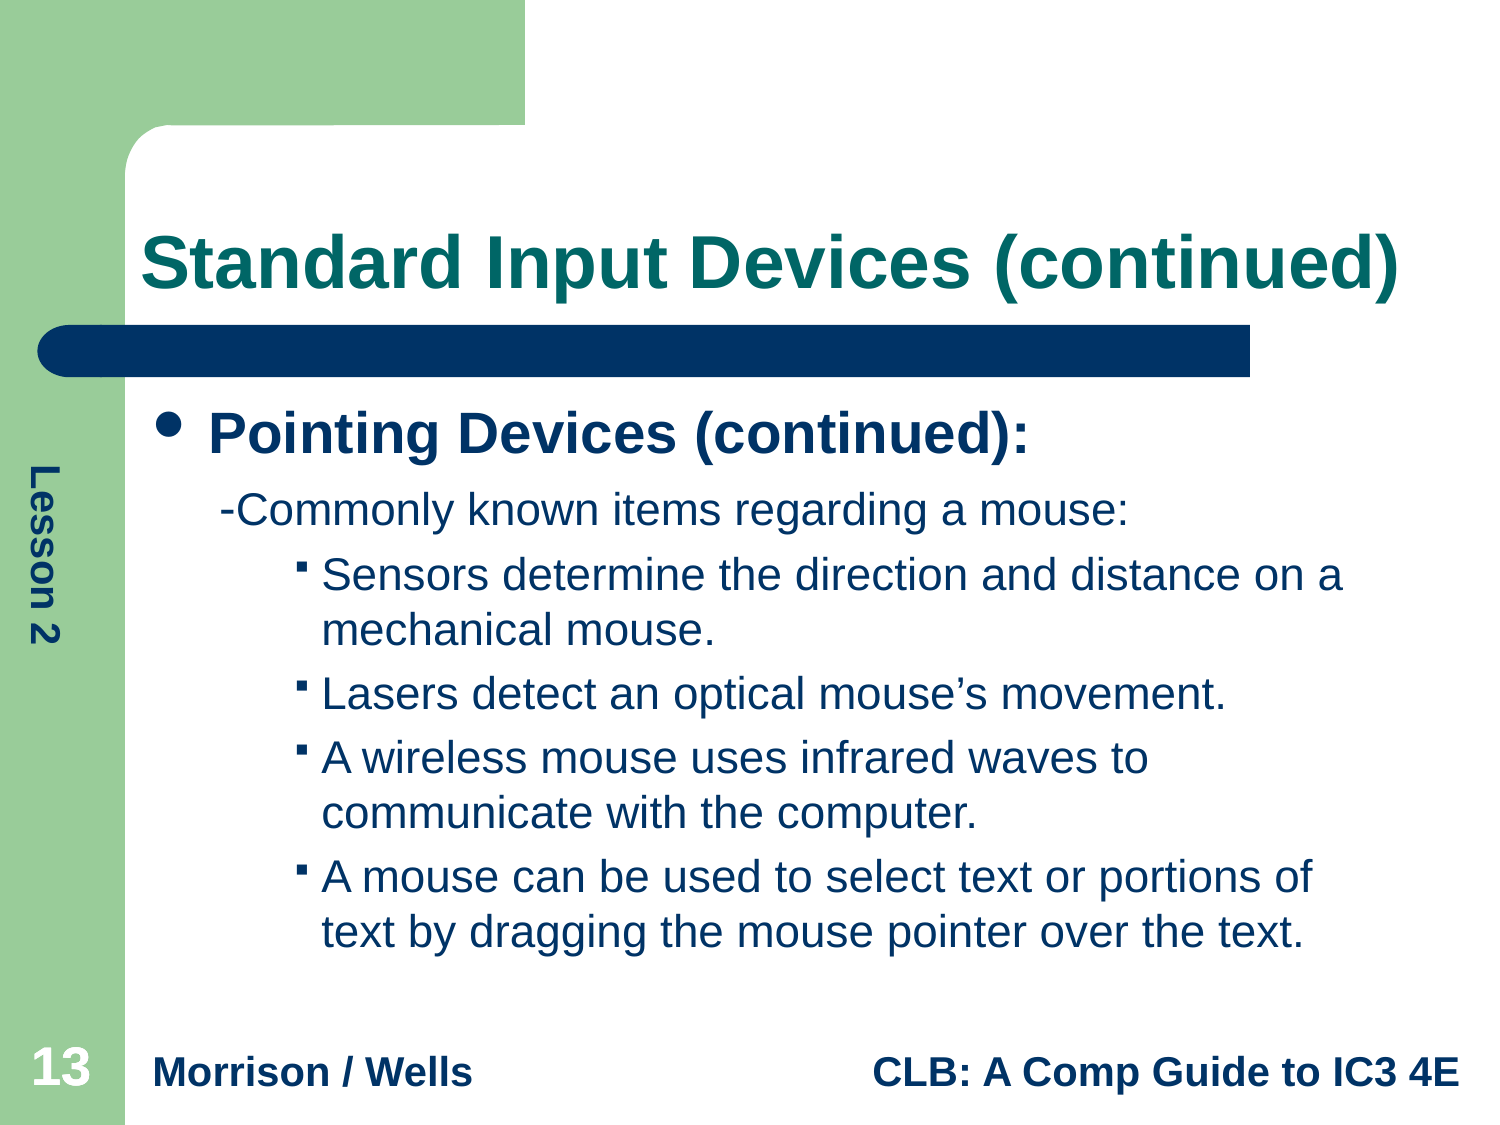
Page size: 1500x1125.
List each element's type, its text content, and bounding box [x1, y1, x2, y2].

title Standard Input Devices (continued) [124, 124, 1463, 313]
text_box 13 [13, 1023, 111, 1105]
list Pointing Devices (continued): -Commonly known items regarding a mouse: Sensors determine the direction and distance on a mechanical mouse. Lasers detect an optical mouse’s movement. A wireless mouse uses infrared waves to communicate with the computer. A mouse can be used to select text or portions of text by dragging the mouse pointer over the text. [137, 387, 1400, 1038]
